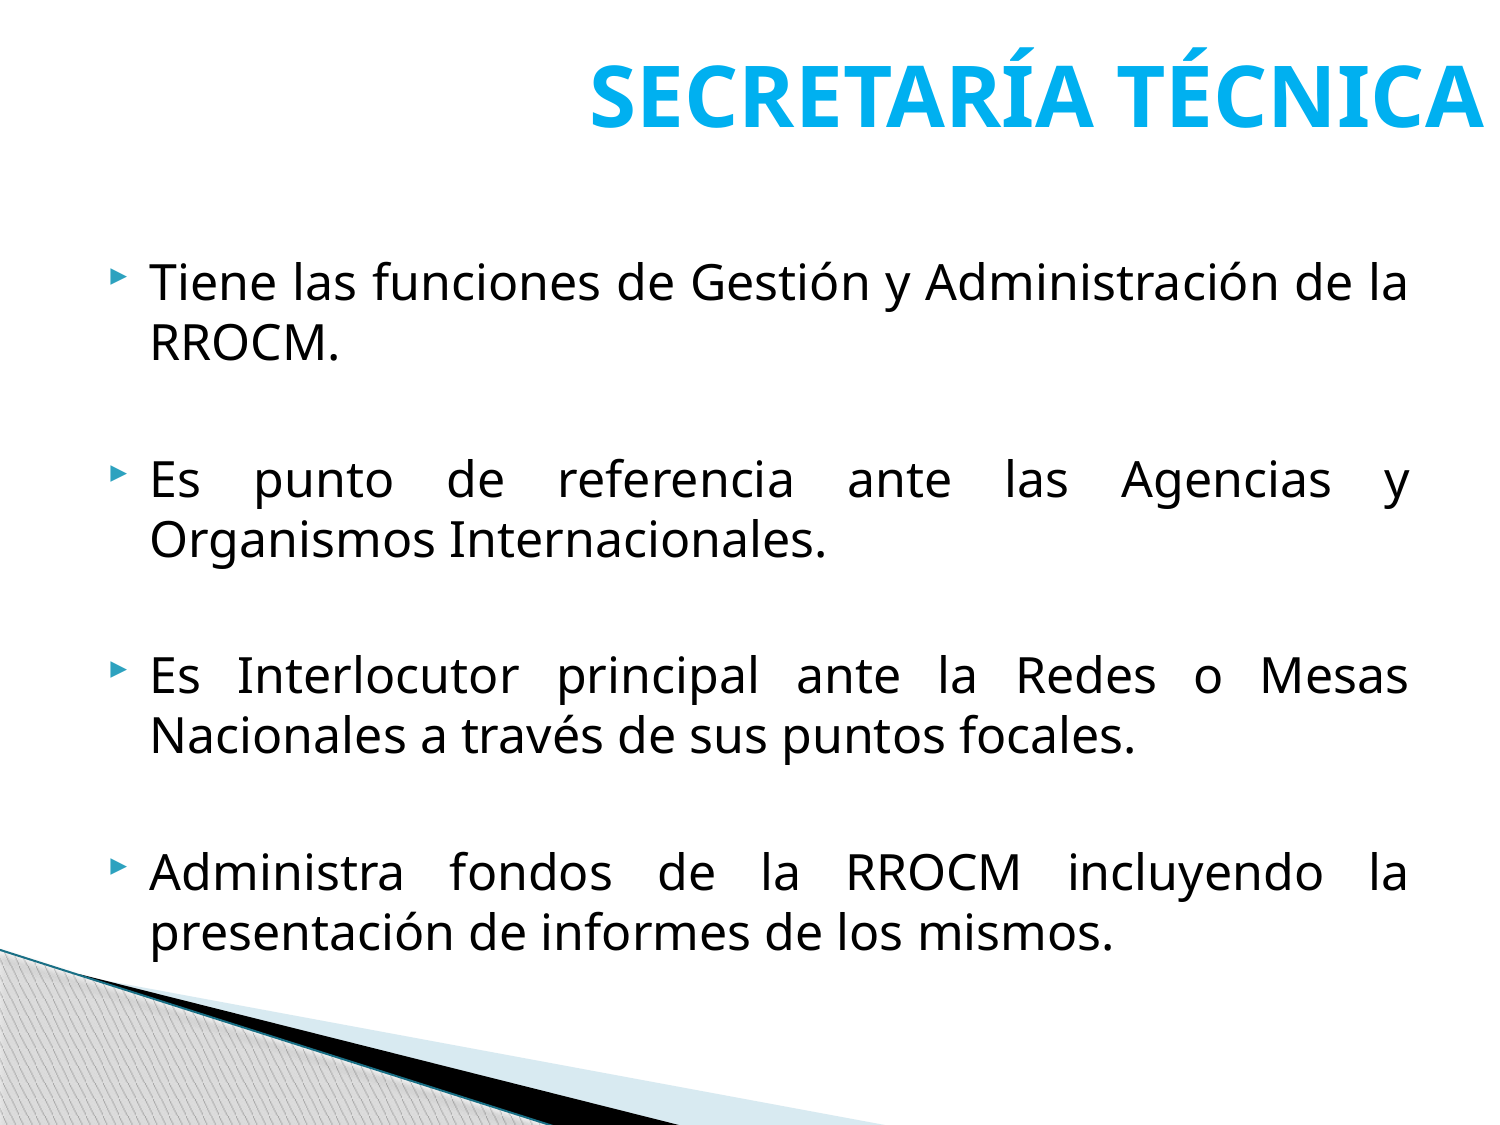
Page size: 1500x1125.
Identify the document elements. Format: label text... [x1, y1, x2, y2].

list Tiene las funciones de Gestión y Administración de la RROCM. Es punto de referencia ante las Agencias y Organismos Internacionales. Es Interlocutor principal ante la Redes o Mesas Nacionales a través de sus puntos focales. Administra fondos de la RROCM incluyendo la presentación de informes de los mismos. [75, 243, 1425, 986]
title SECRETARÍA TÉCNICA [344, 0, 1500, 188]
